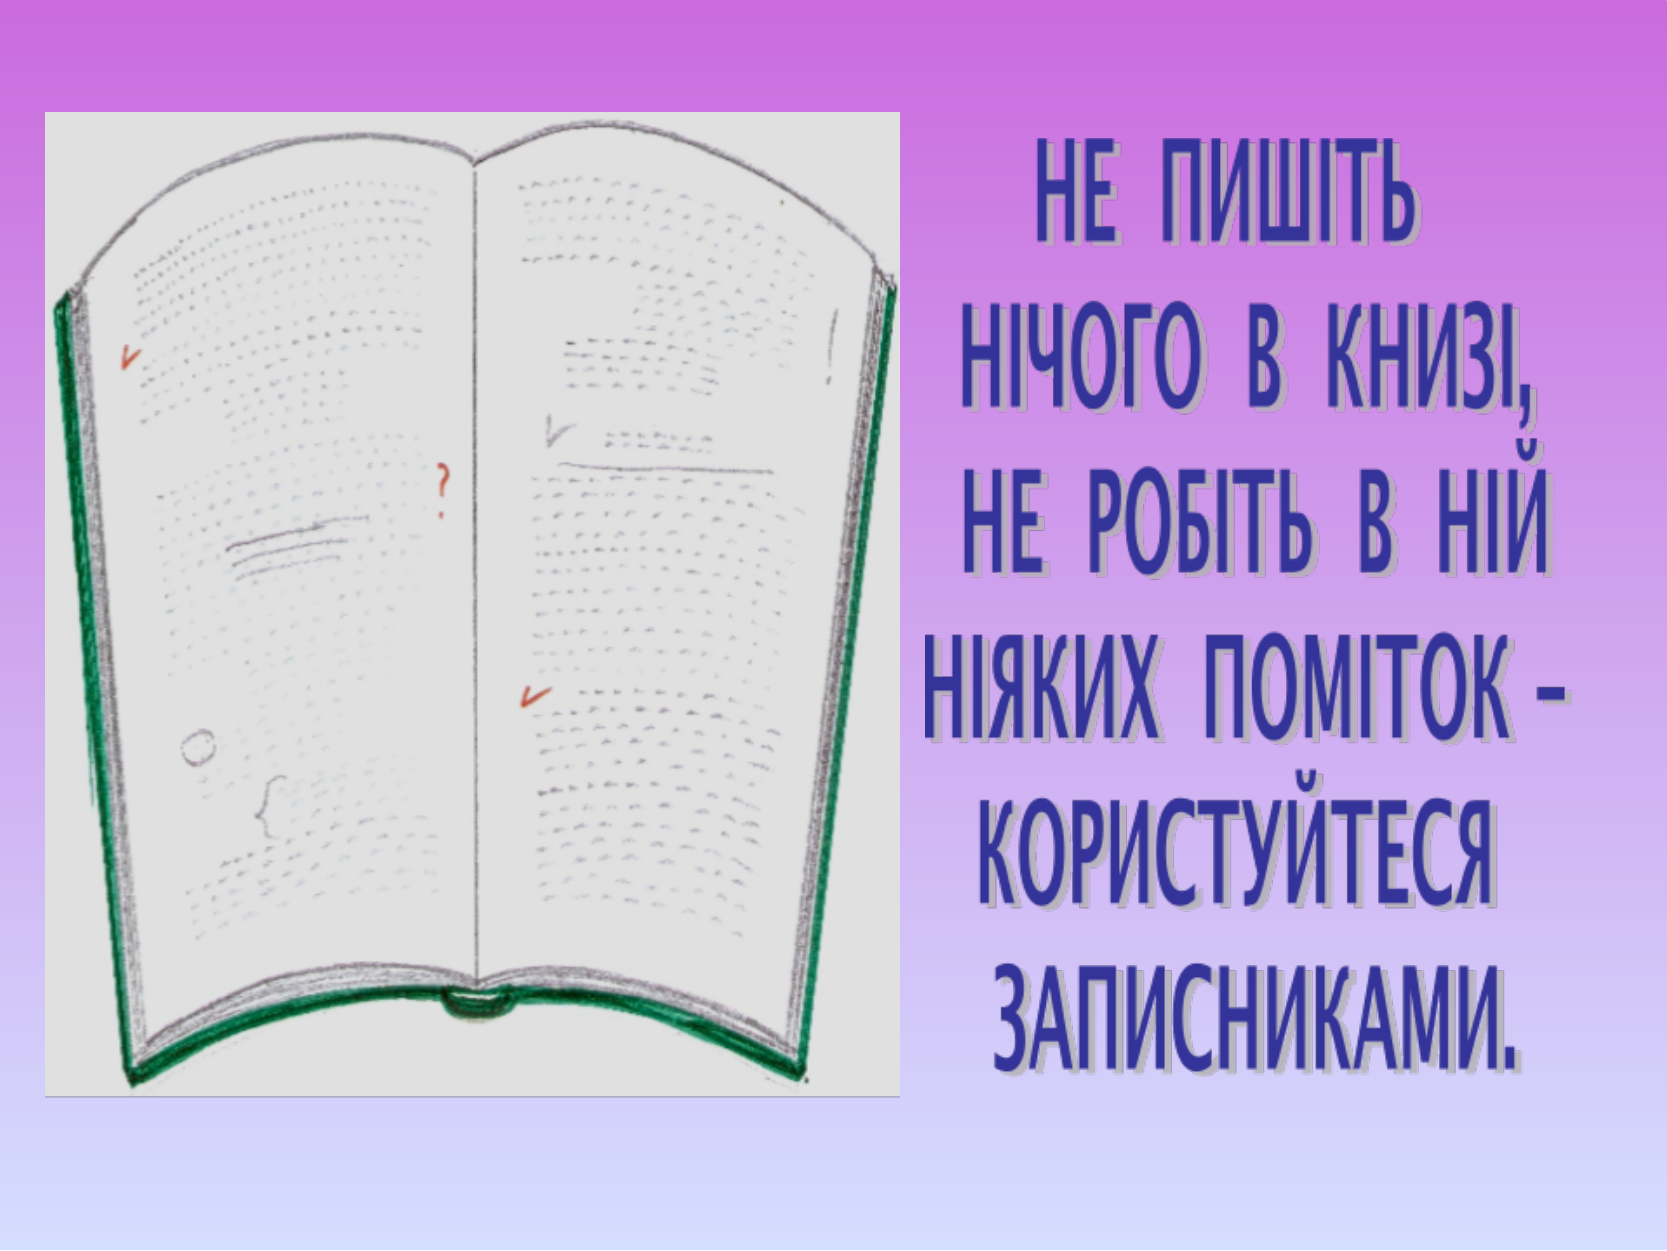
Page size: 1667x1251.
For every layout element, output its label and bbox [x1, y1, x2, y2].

picture [925, 138, 1572, 1077]
picture [44, 112, 900, 1100]
